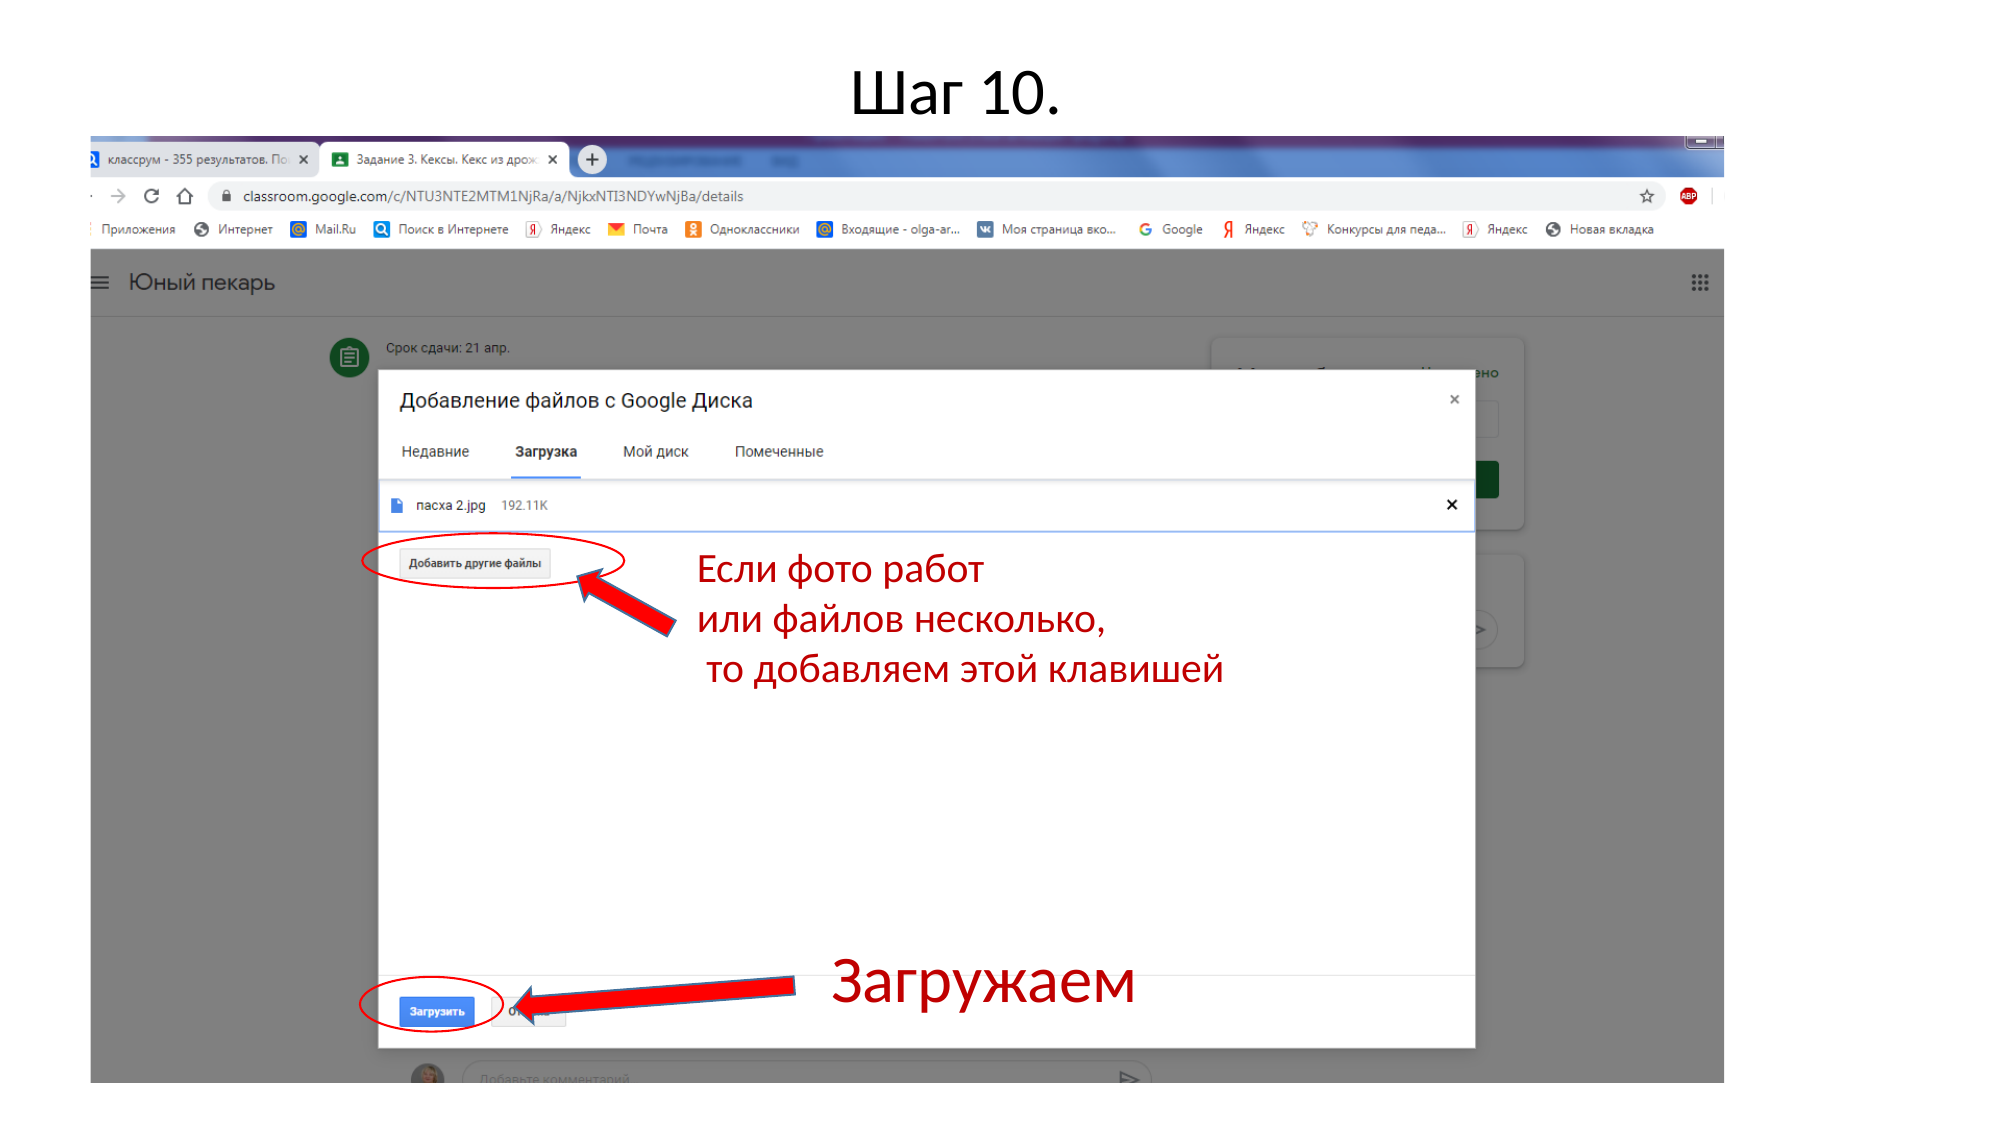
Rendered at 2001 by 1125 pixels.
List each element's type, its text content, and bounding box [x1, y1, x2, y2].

text_box Шаг 10. [835, 40, 1078, 136]
picture [90, 136, 1725, 1083]
